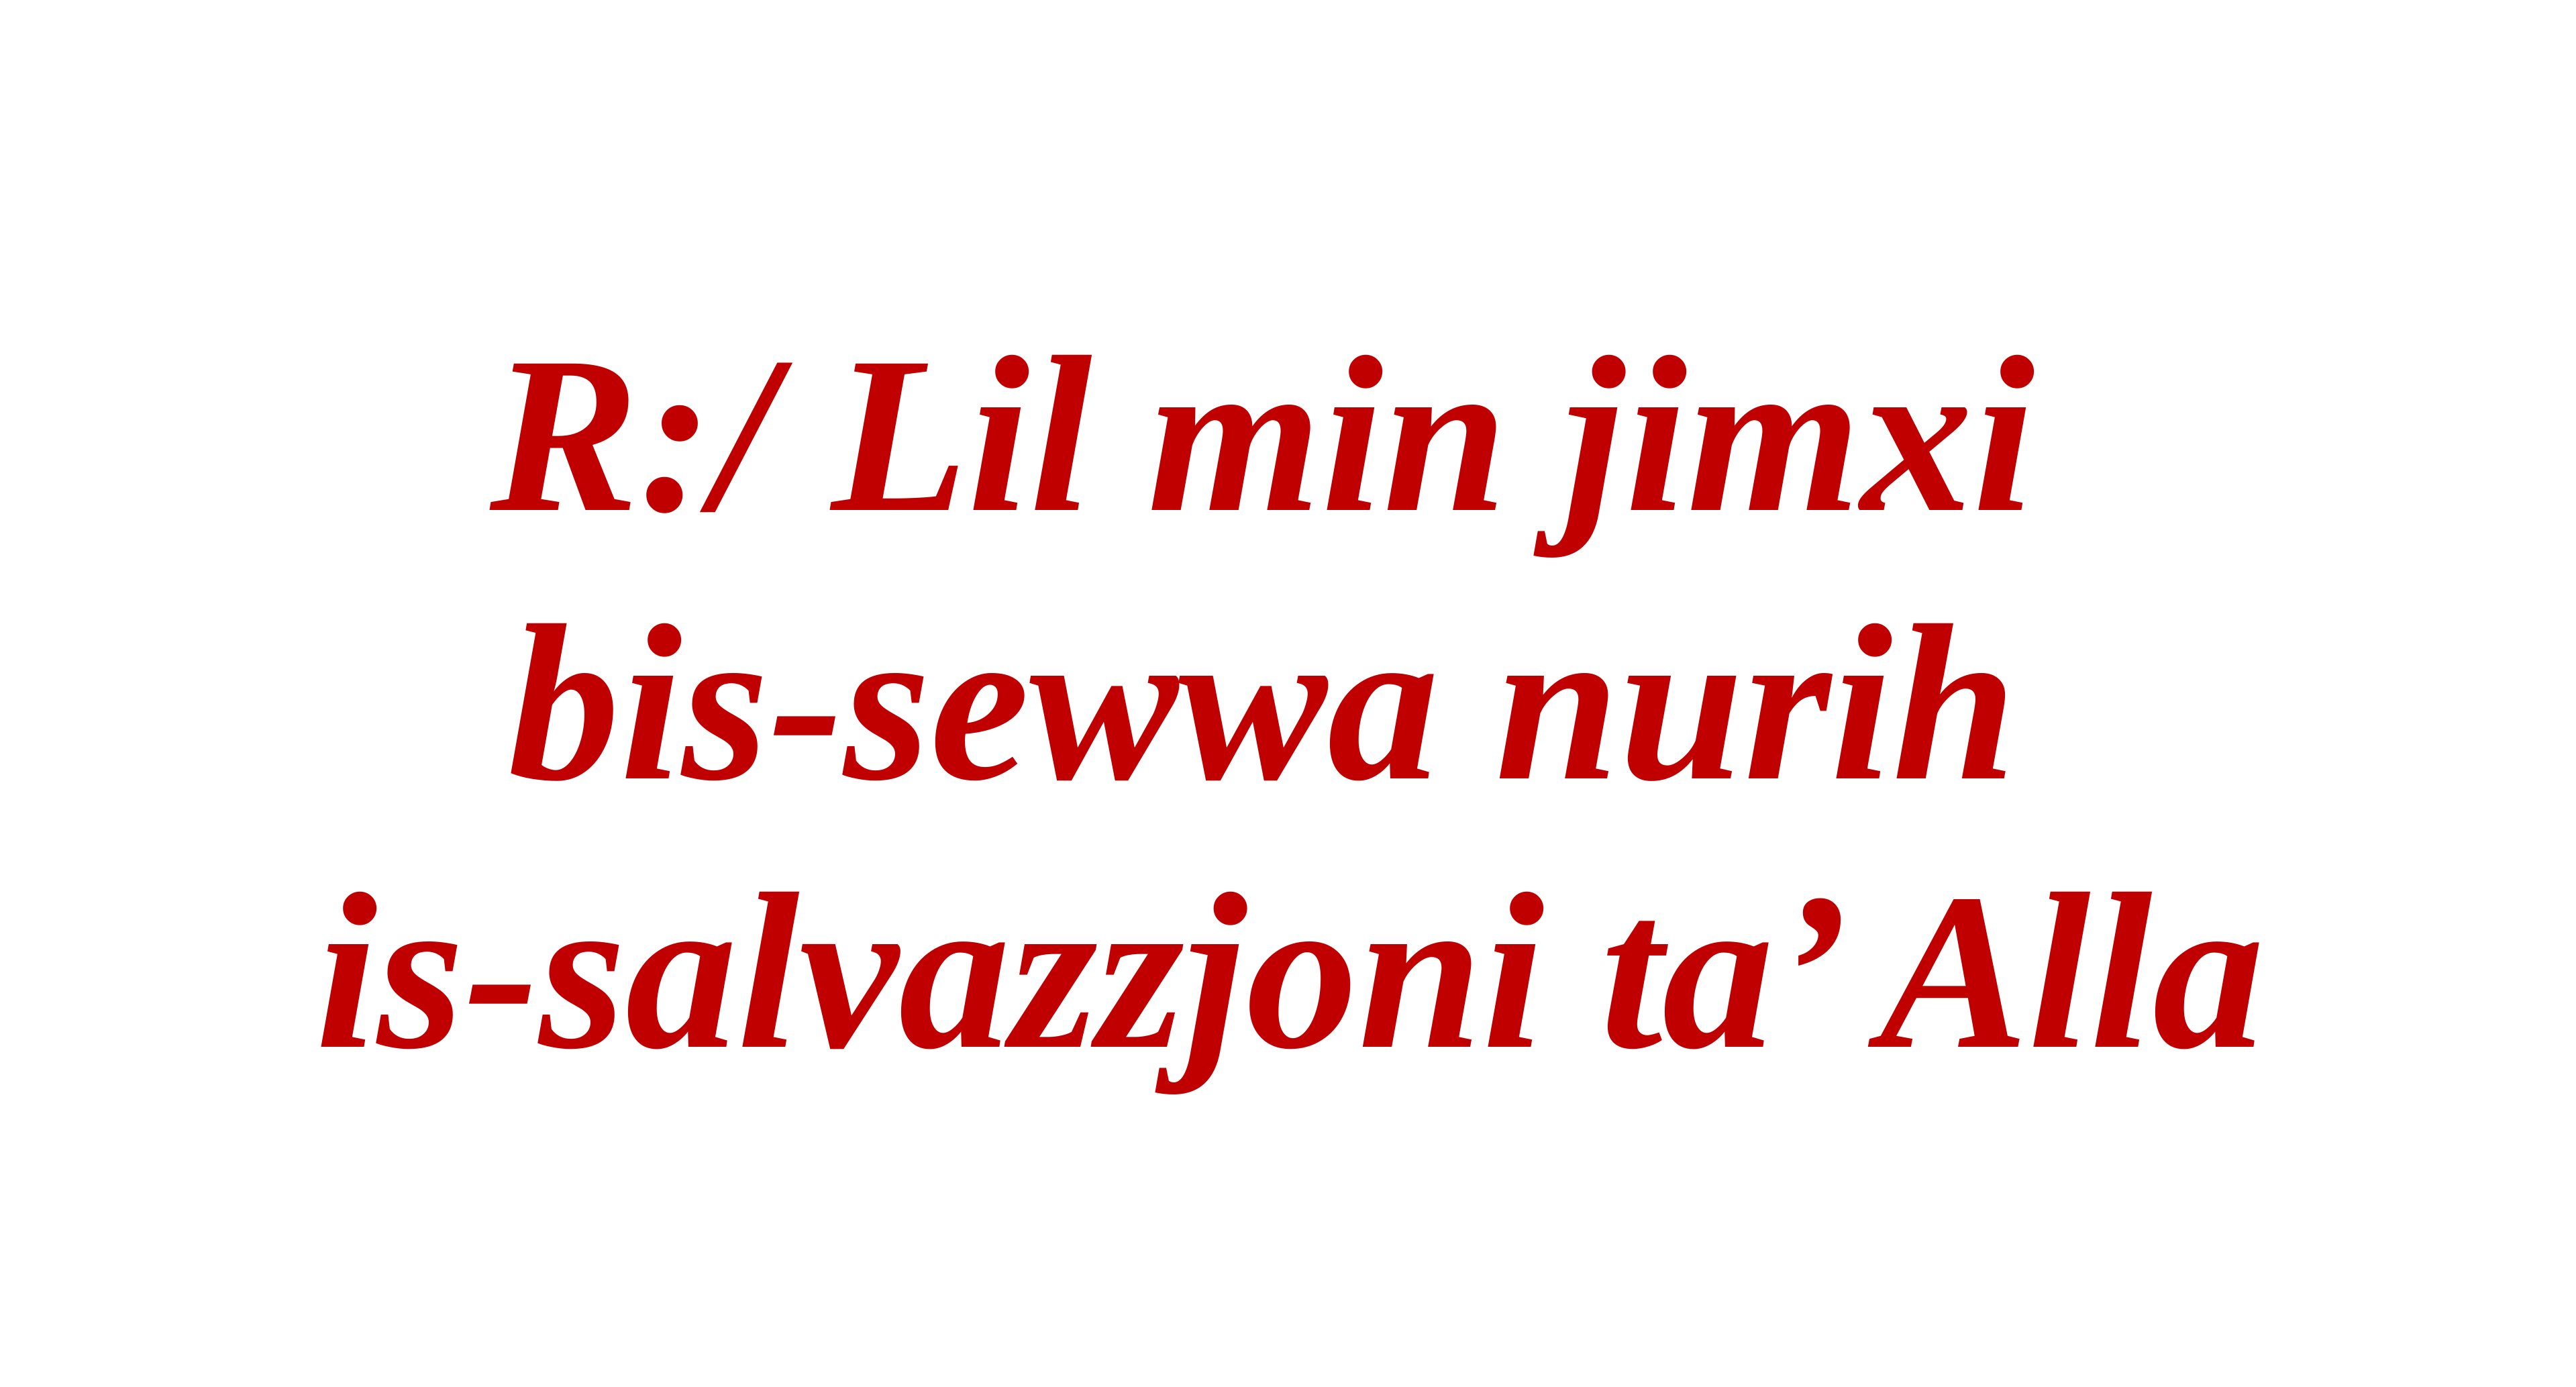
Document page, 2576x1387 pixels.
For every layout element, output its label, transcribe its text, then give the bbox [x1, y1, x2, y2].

text_box R:/ Lil min jimxi bis-sewwa nurih is-salvazzjoni ta’ Alla [4, 282, 2576, 1097]
